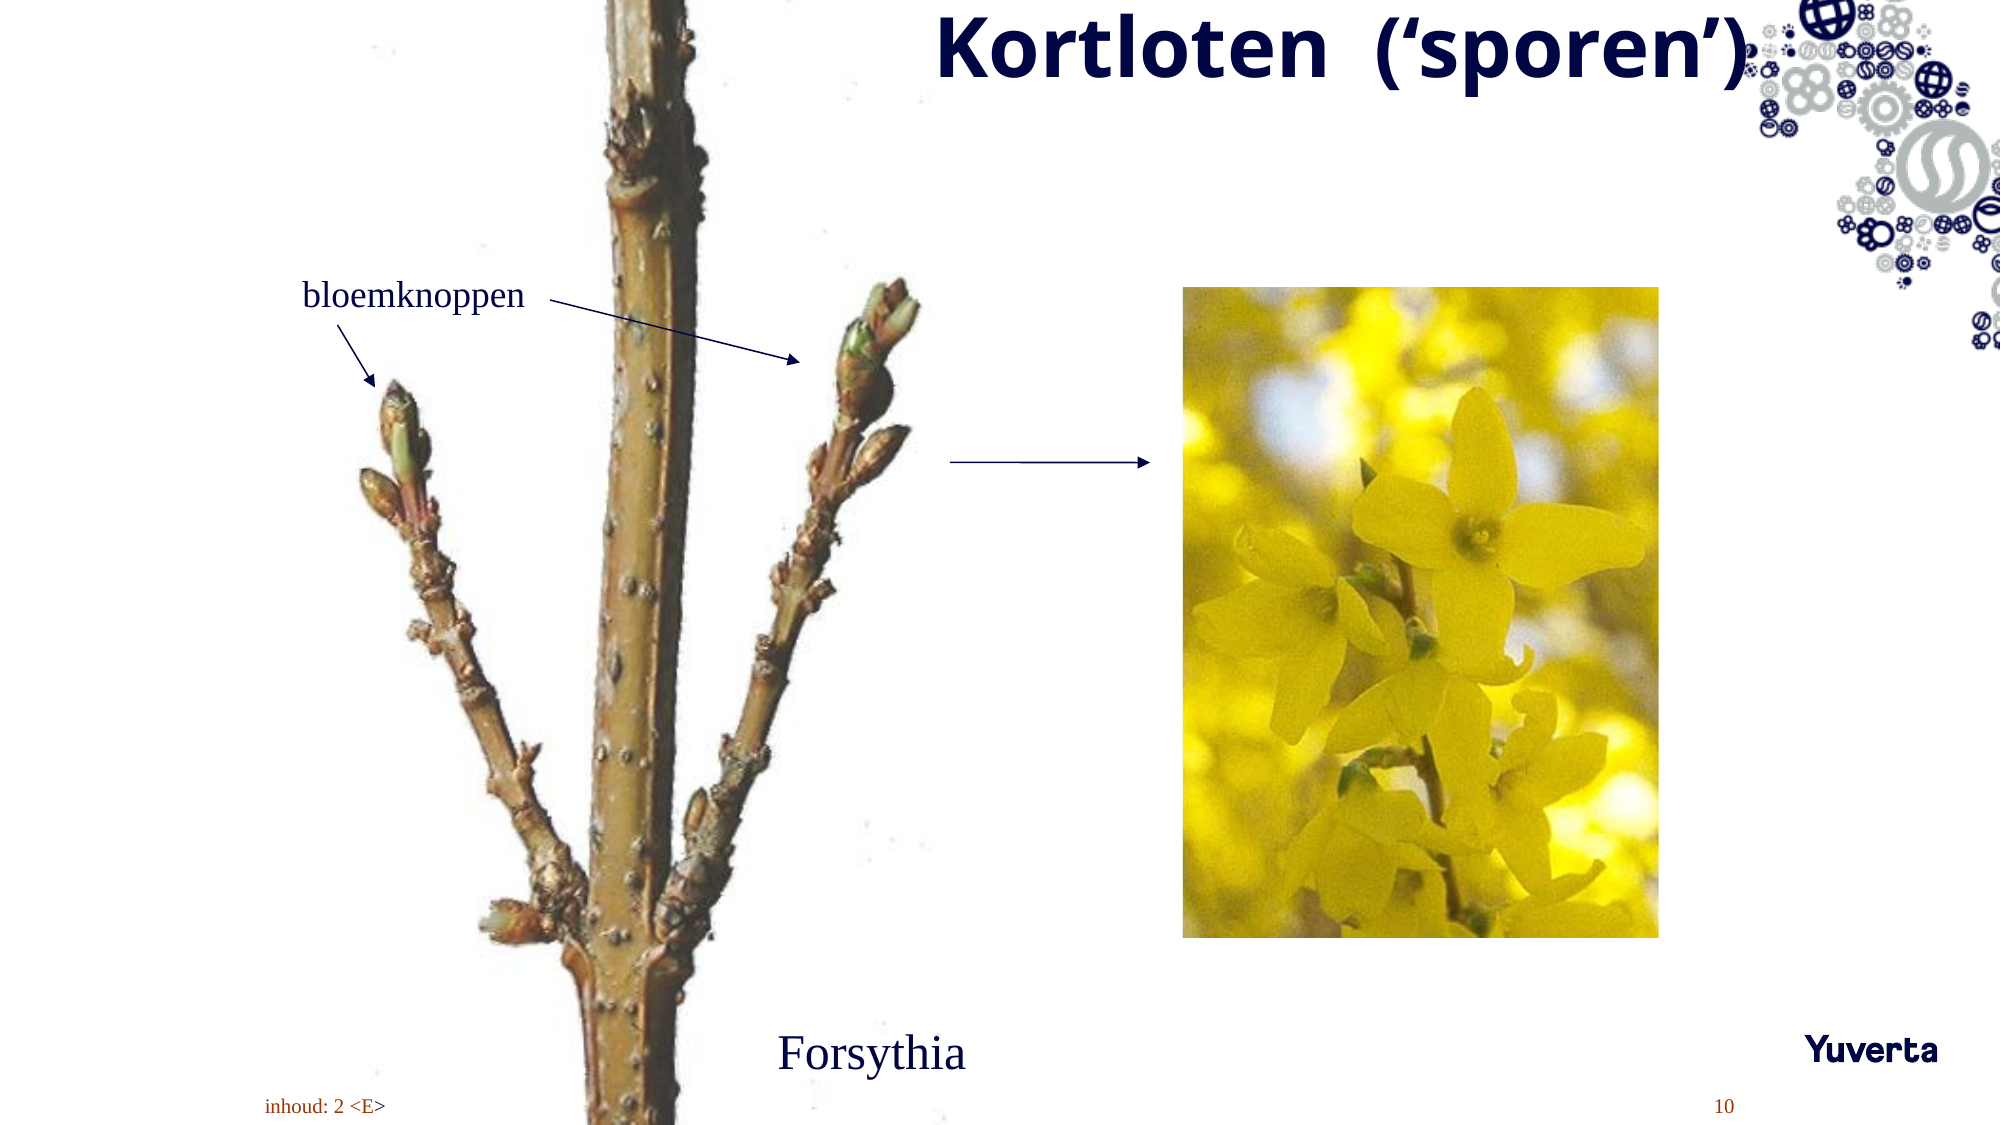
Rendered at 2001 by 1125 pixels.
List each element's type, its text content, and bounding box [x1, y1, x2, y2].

text_box 10 [1699, 1084, 1750, 1125]
text_box bloemknoppen [287, 262, 341, 323]
text_box [949, 456, 1150, 469]
text_box inhoud: 2 <E> [249, 1084, 341, 1125]
title Kortloten (‘sporen’) [947, 0, 1750, 188]
picture [0, 0, 2000, 1125]
text_box Forsythia [947, 1012, 982, 1088]
